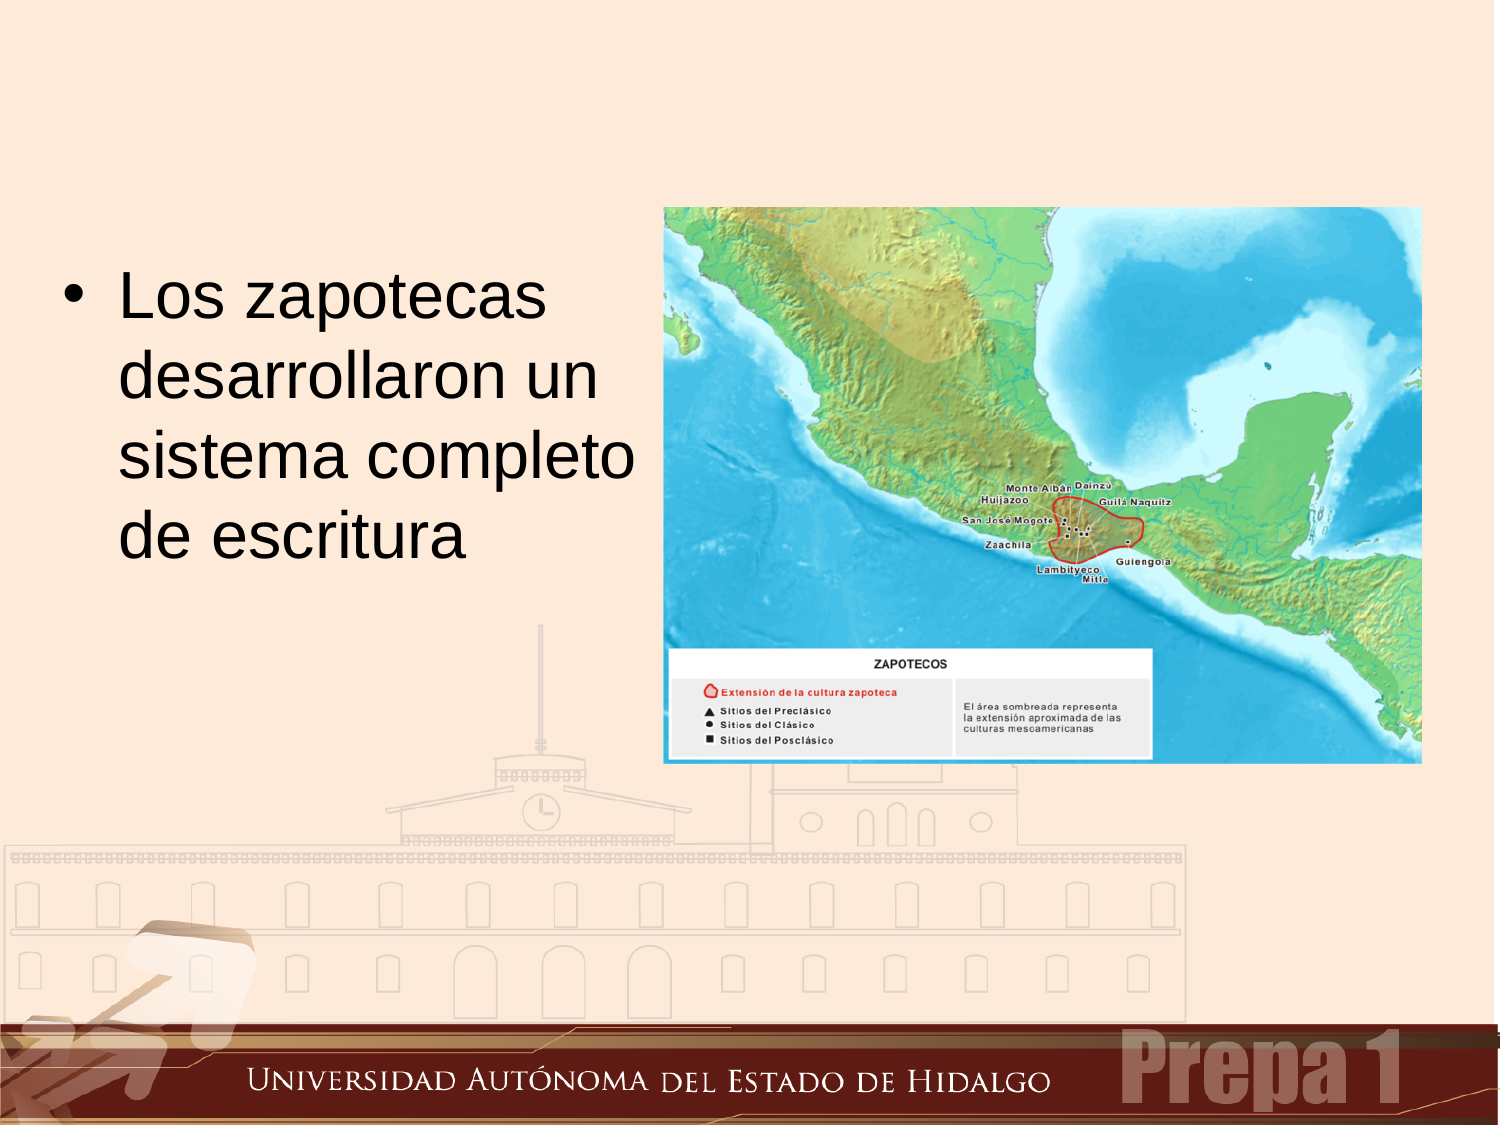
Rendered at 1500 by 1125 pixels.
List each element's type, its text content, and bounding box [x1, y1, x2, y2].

list Los zapotecas desarrollaron un sistema completo de escritura [47, 244, 664, 987]
picture [0, 0, 1500, 1125]
